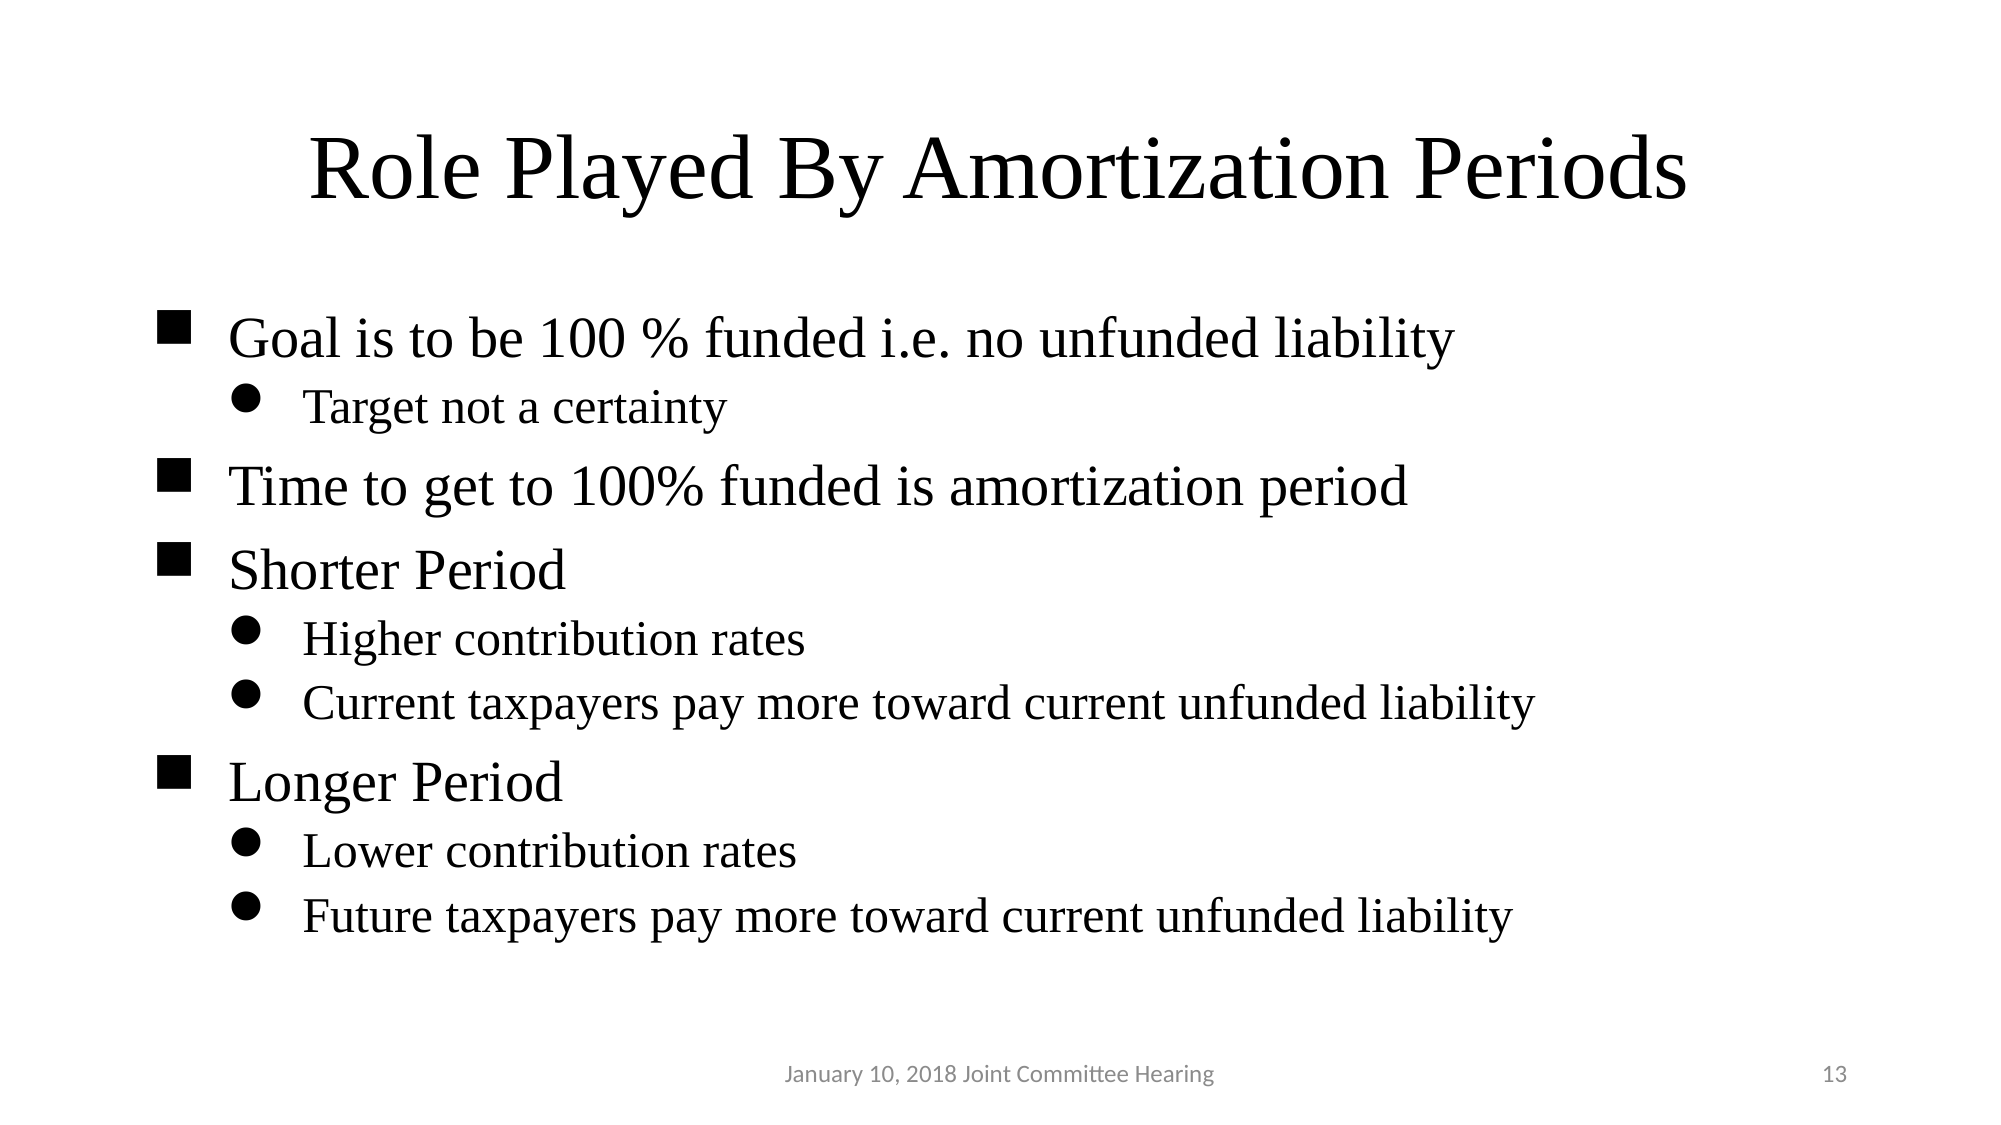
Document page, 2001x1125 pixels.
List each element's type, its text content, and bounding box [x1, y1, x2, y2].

slide_number 13 [1412, 1042, 1863, 1103]
title Role Played By Amortization Periods [137, 59, 1863, 278]
list Goal is to be 100 % funded i.e. no unfunded liability Target not a certainty Time to get to 100% funded is amortization period Shorter Period Higher contribution rates Current taxpayers pay more toward current unfunded liability Longer Period Lower contribution rates Future taxpayers pay more toward current unfunded liability [137, 299, 1863, 1014]
footer January 10, 2018 Joint Committee Hearing [662, 1042, 1338, 1103]
